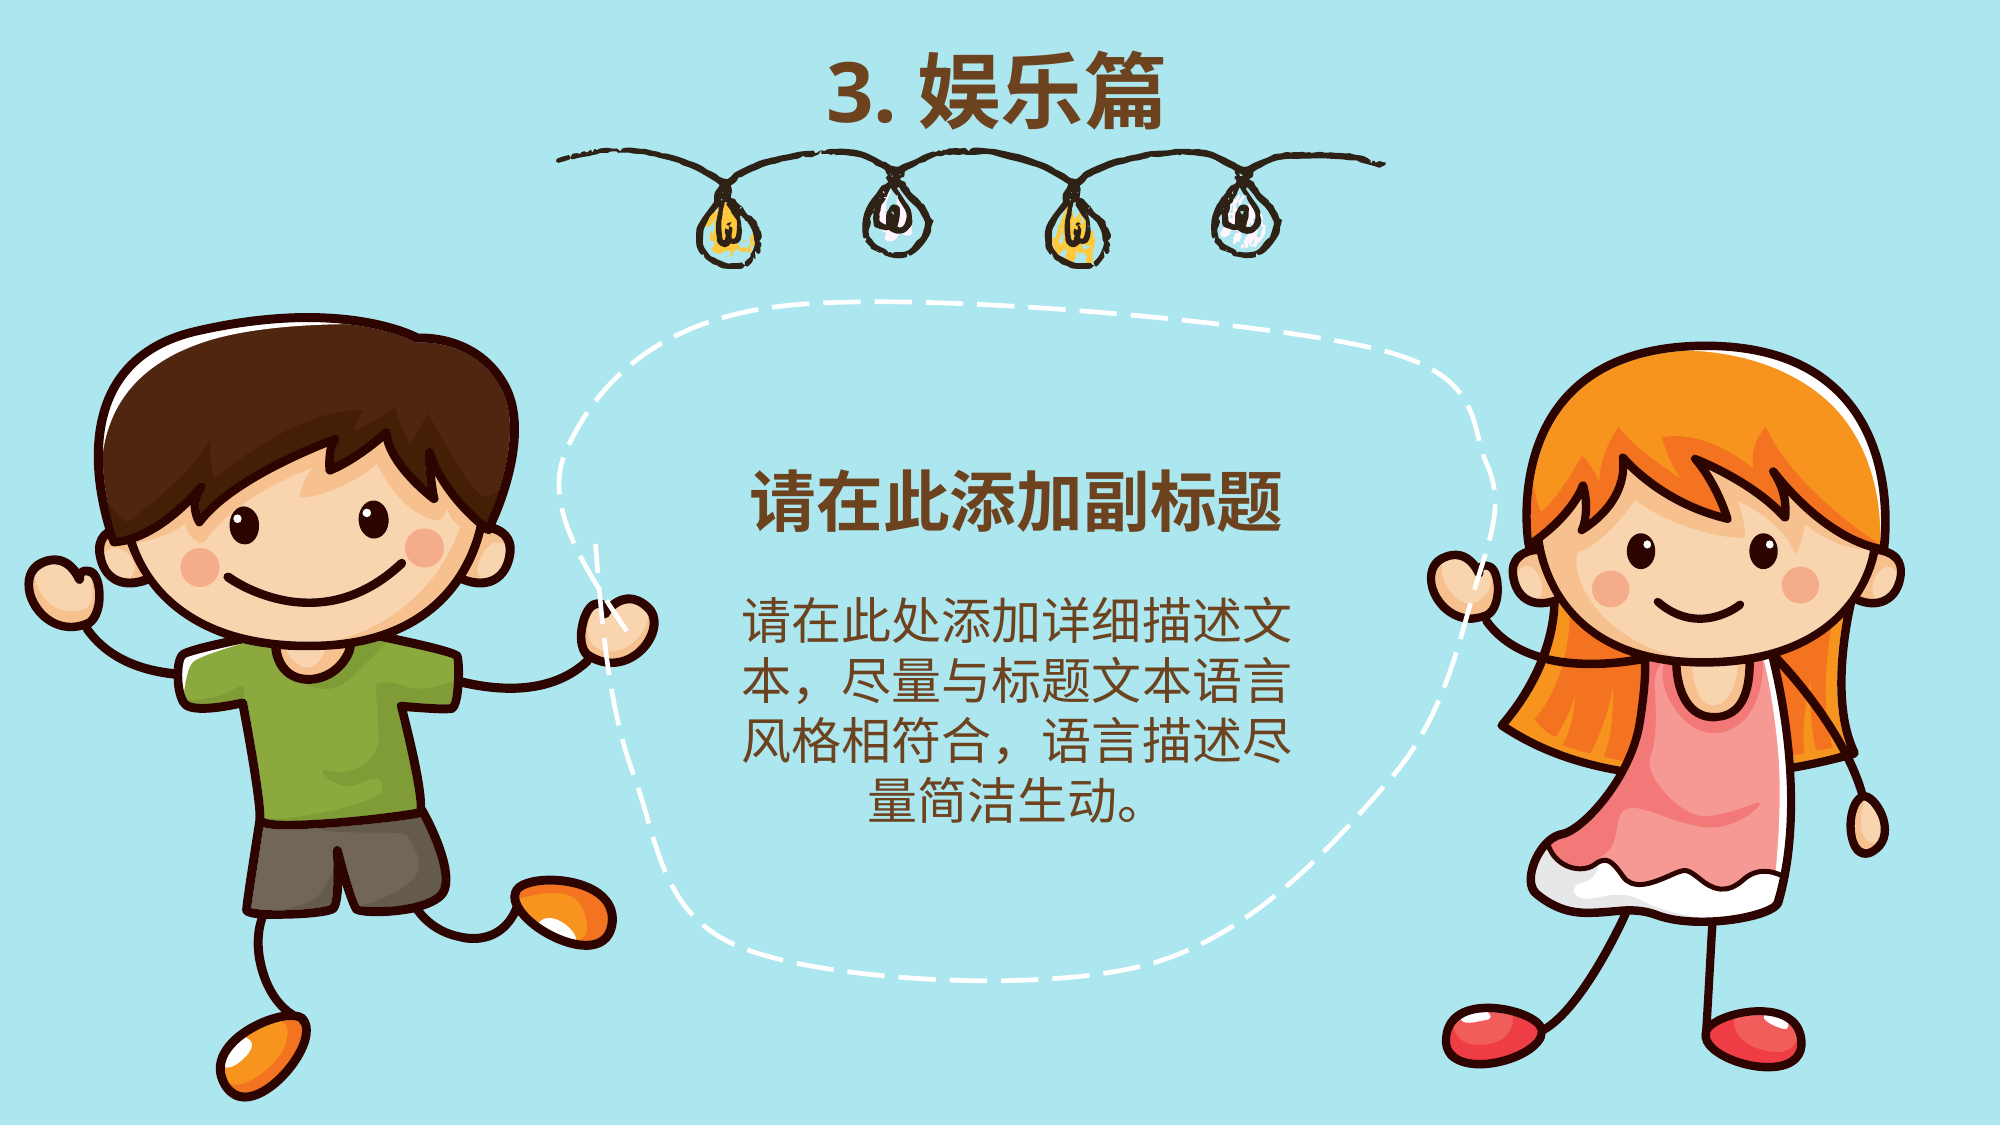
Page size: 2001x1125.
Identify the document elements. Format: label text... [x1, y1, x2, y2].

picture [1426, 341, 1905, 1072]
text_box 请在此处添加详细描述文本，尽量与标题文本语言风格相符合，语言描述尽量简洁生动。 [721, 582, 1313, 837]
picture [555, 147, 1386, 269]
text_box 请在此添加副标题 [680, 436, 1354, 548]
picture [24, 312, 660, 1102]
text_box [660, 300, 1426, 982]
text_box 3.娱乐篇 [811, 31, 1183, 147]
